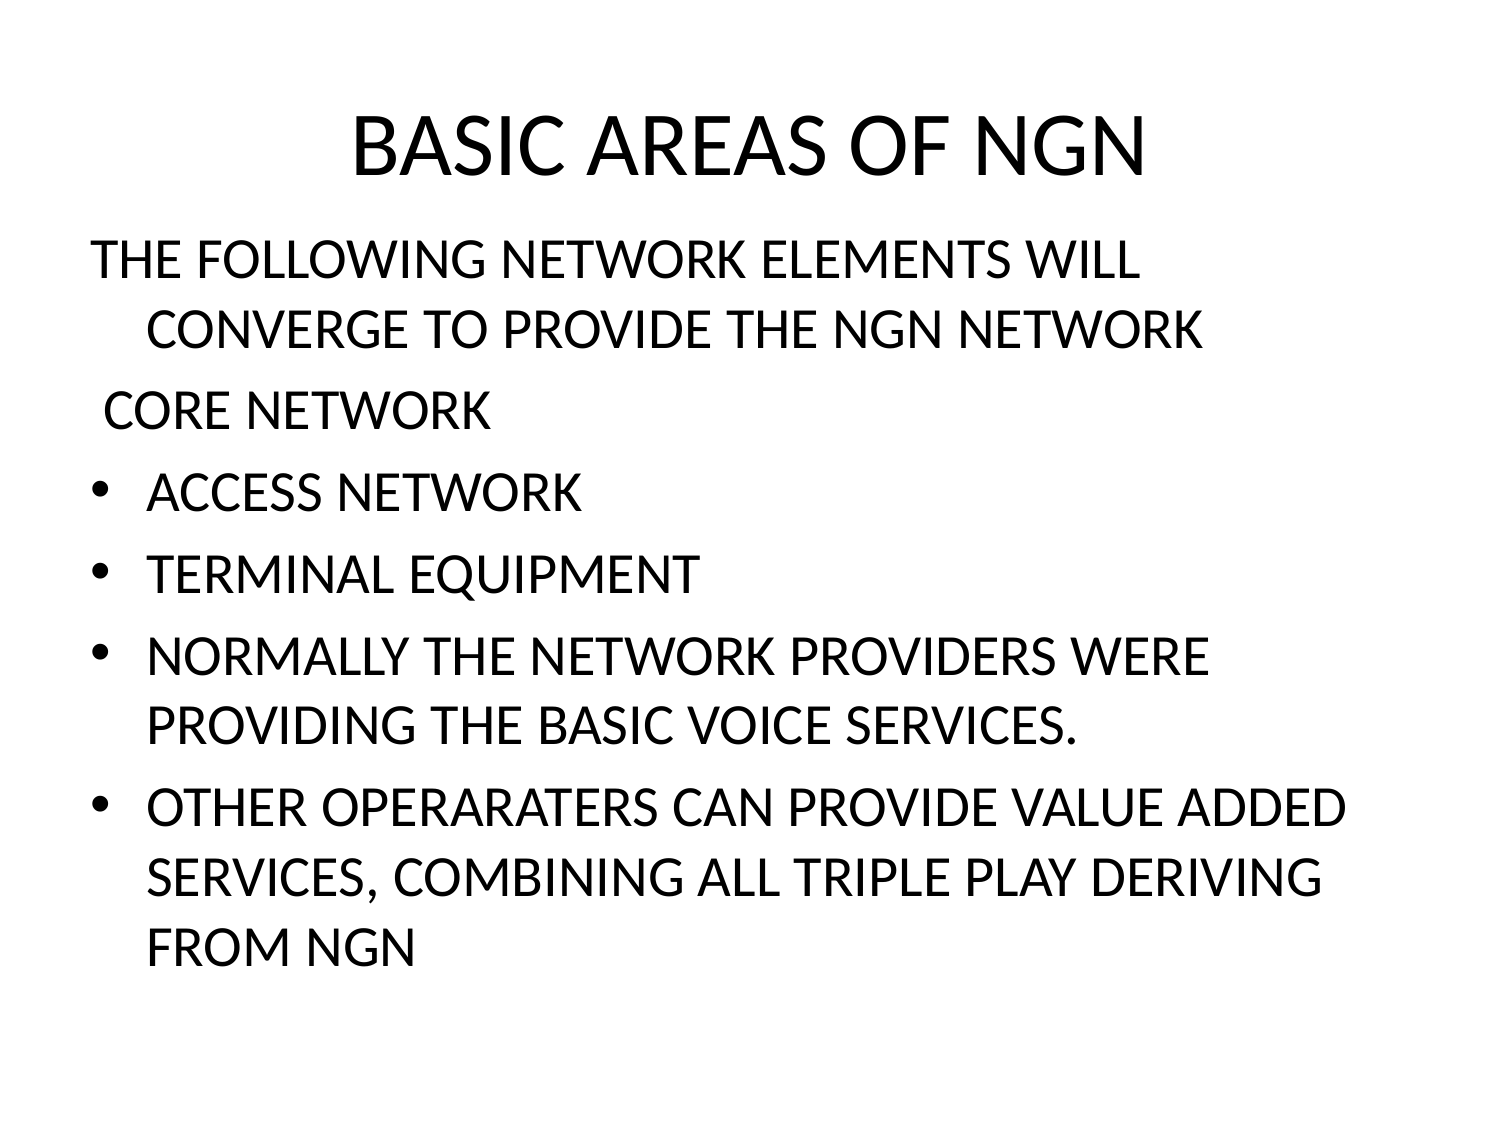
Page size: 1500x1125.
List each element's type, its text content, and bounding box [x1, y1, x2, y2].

list THE FOLLOWING NETWORK ELEMENTS WILL CONVERGE TO PROVIDE THE NGN NETWORK CORE NETWORK ACCESS NETWORK TERMINAL EQUIPMENT NORMALLY THE NETWORK PROVIDERS WERE PROVIDING THE BASIC VOICE SERVICES. OTHER OPERARATERS CAN PROVIDE VALUE ADDED SERVICES, COMBINING ALL TRIPLE PLAY DERIVING FROM NGN [75, 212, 1425, 1005]
title BASIC AREAS OF NGN [75, 45, 1425, 212]
